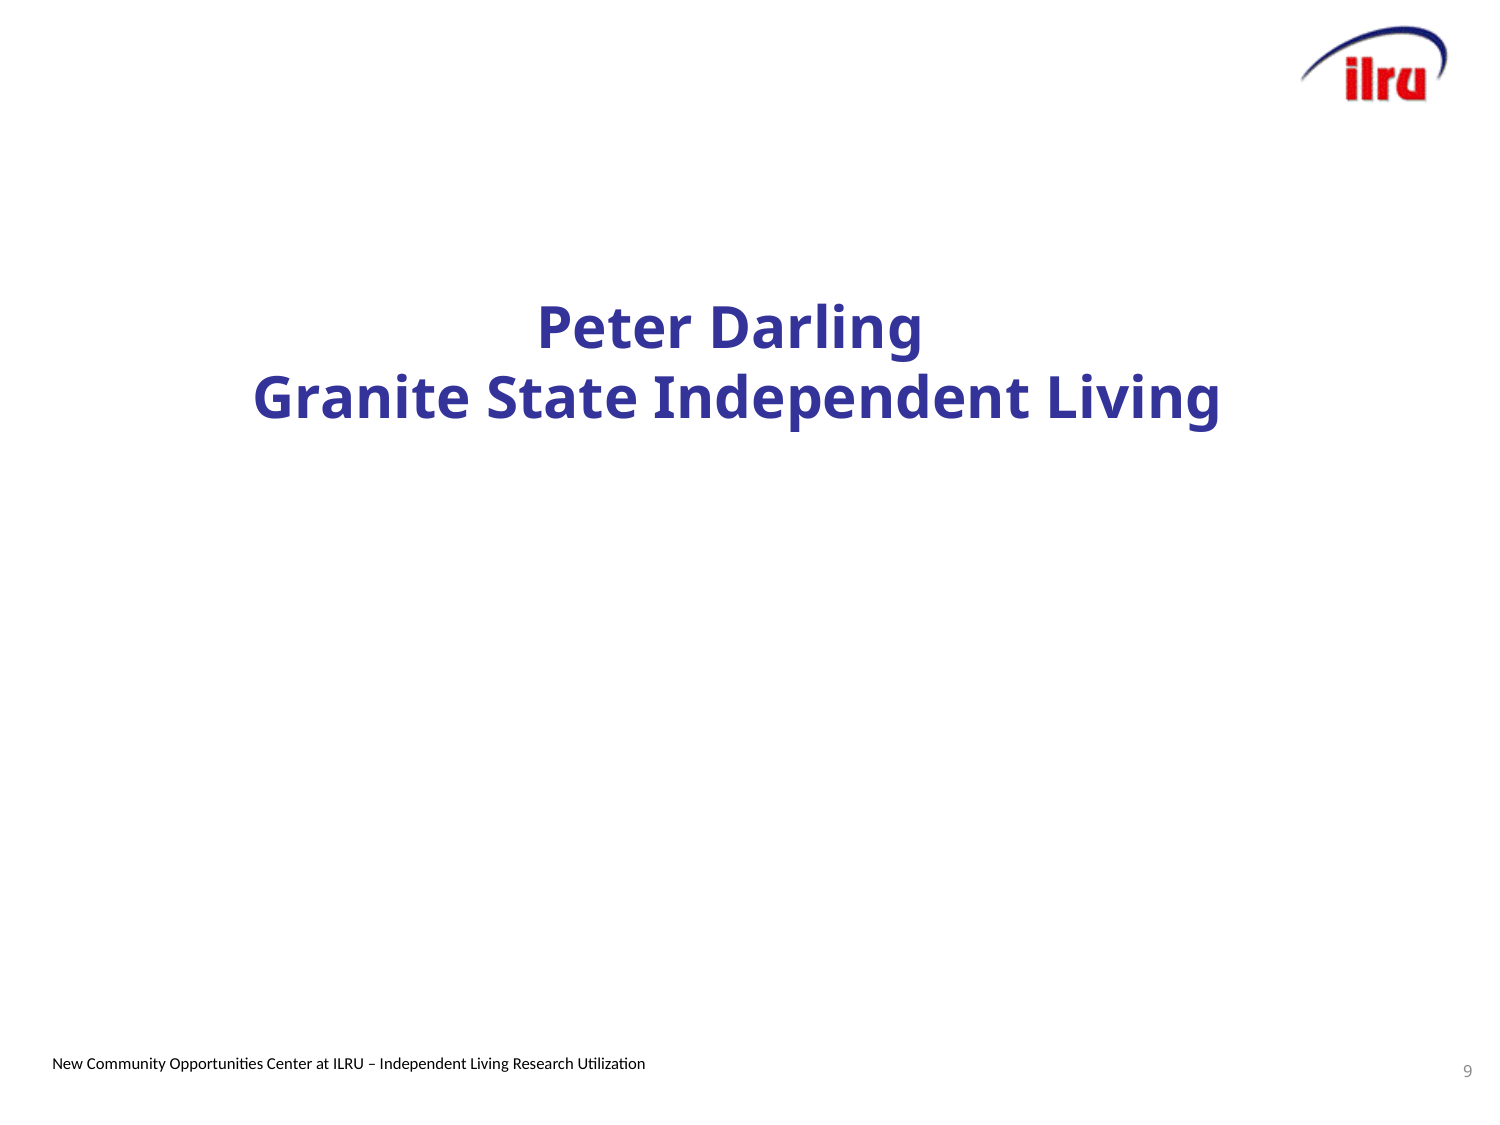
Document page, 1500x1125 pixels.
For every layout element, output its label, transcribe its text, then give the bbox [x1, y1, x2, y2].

title Peter Darling Granite State Independent Living [87, 282, 1388, 438]
slide_number 9 [1100, 1042, 1488, 1103]
picture [1299, 24, 1463, 103]
text_box New Community Opportunities Center at ILRU – Independent Living Research Utilization [37, 1045, 788, 1081]
